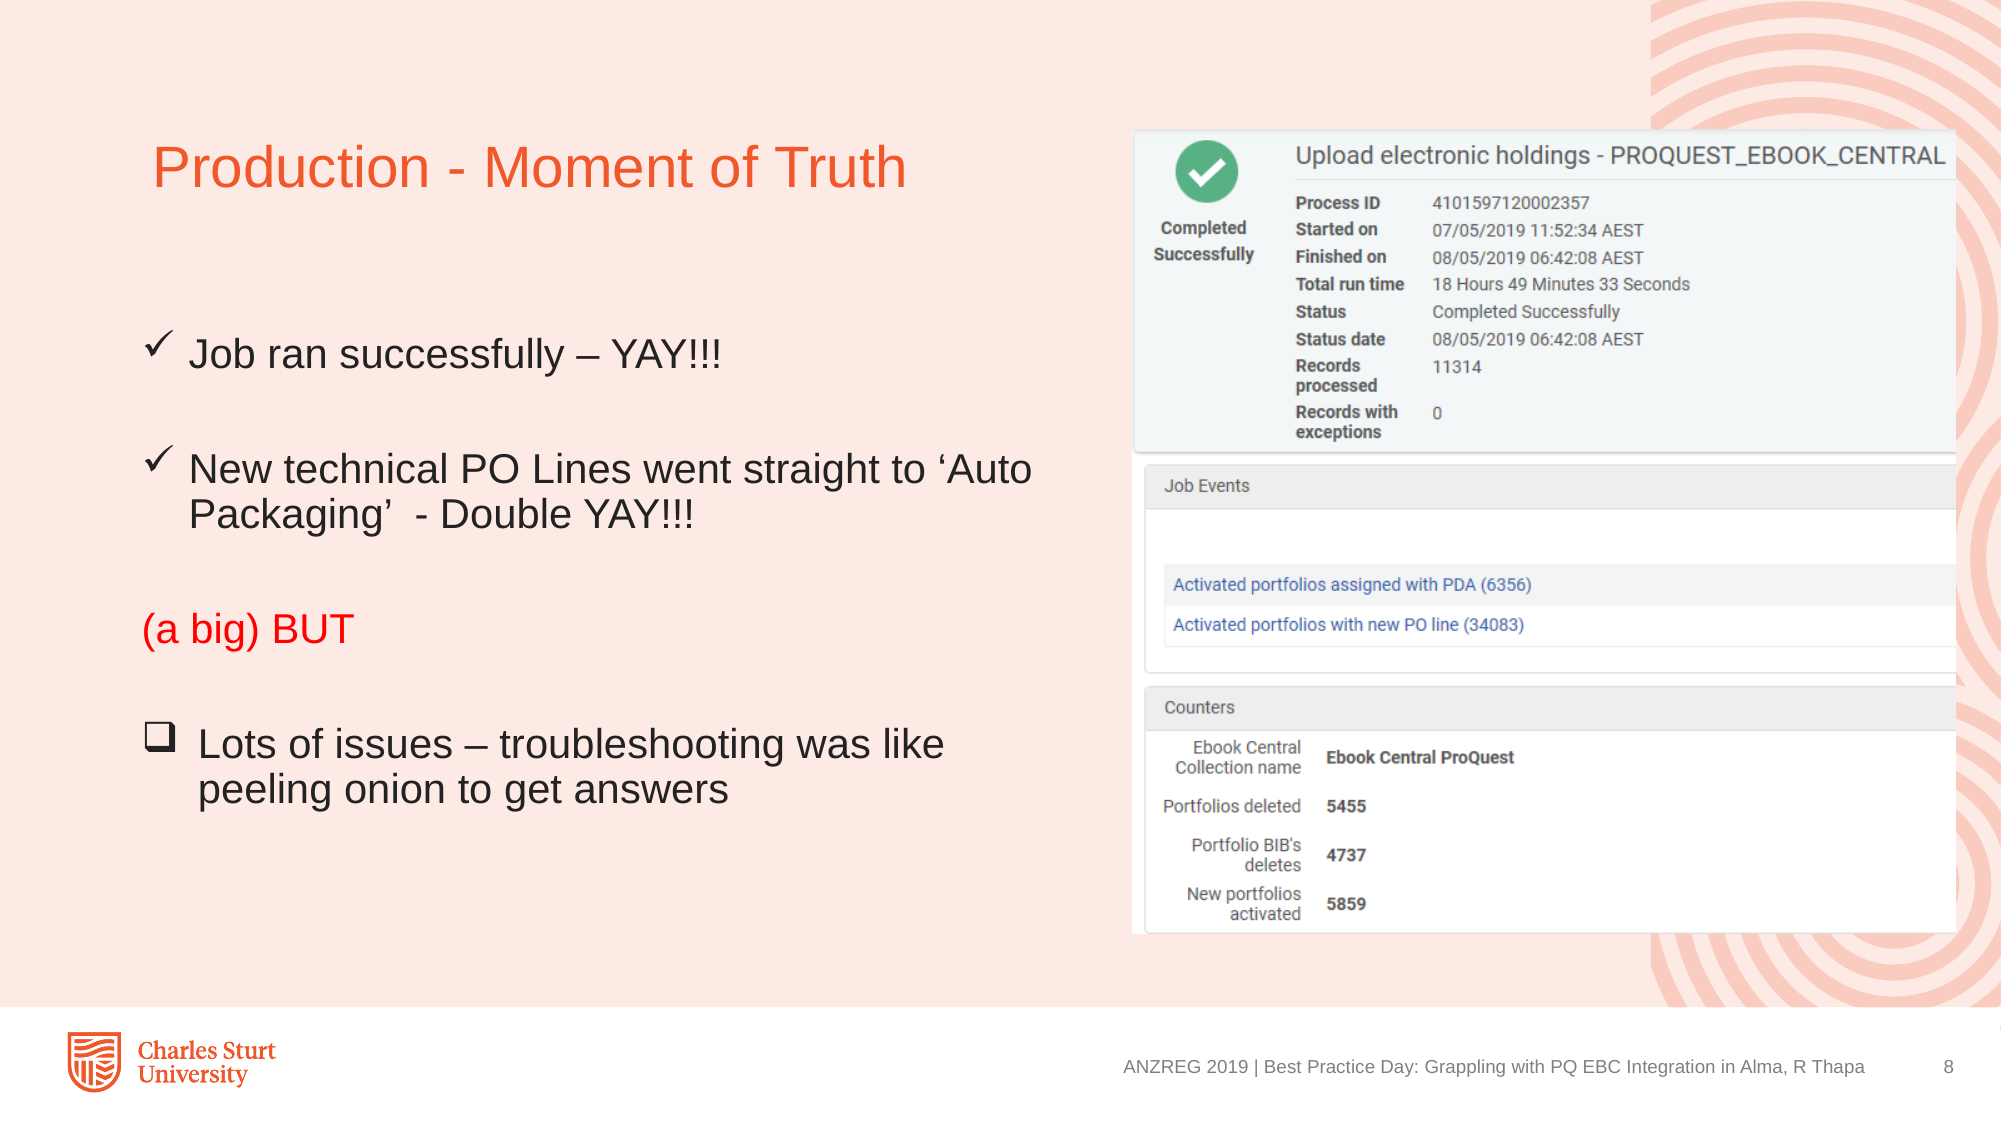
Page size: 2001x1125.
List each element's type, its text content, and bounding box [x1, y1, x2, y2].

picture [1132, 129, 1956, 934]
slide_number 8 [1891, 1035, 1970, 1096]
footer ANZREG 2019 | Best Practice Day: Grappling with PQ EBC Integration in Alma, R Thapa [308, 1035, 1880, 1096]
title Production - Moment of Truth [137, 129, 1013, 222]
list Job ran successfully – YAY!!! New technical PO Lines went straight to ‘Auto Packaging’ - Double YAY!!! (a big) BUT Lots of issues – troubleshooting was like peeling onion to get answers [126, 324, 1081, 777]
